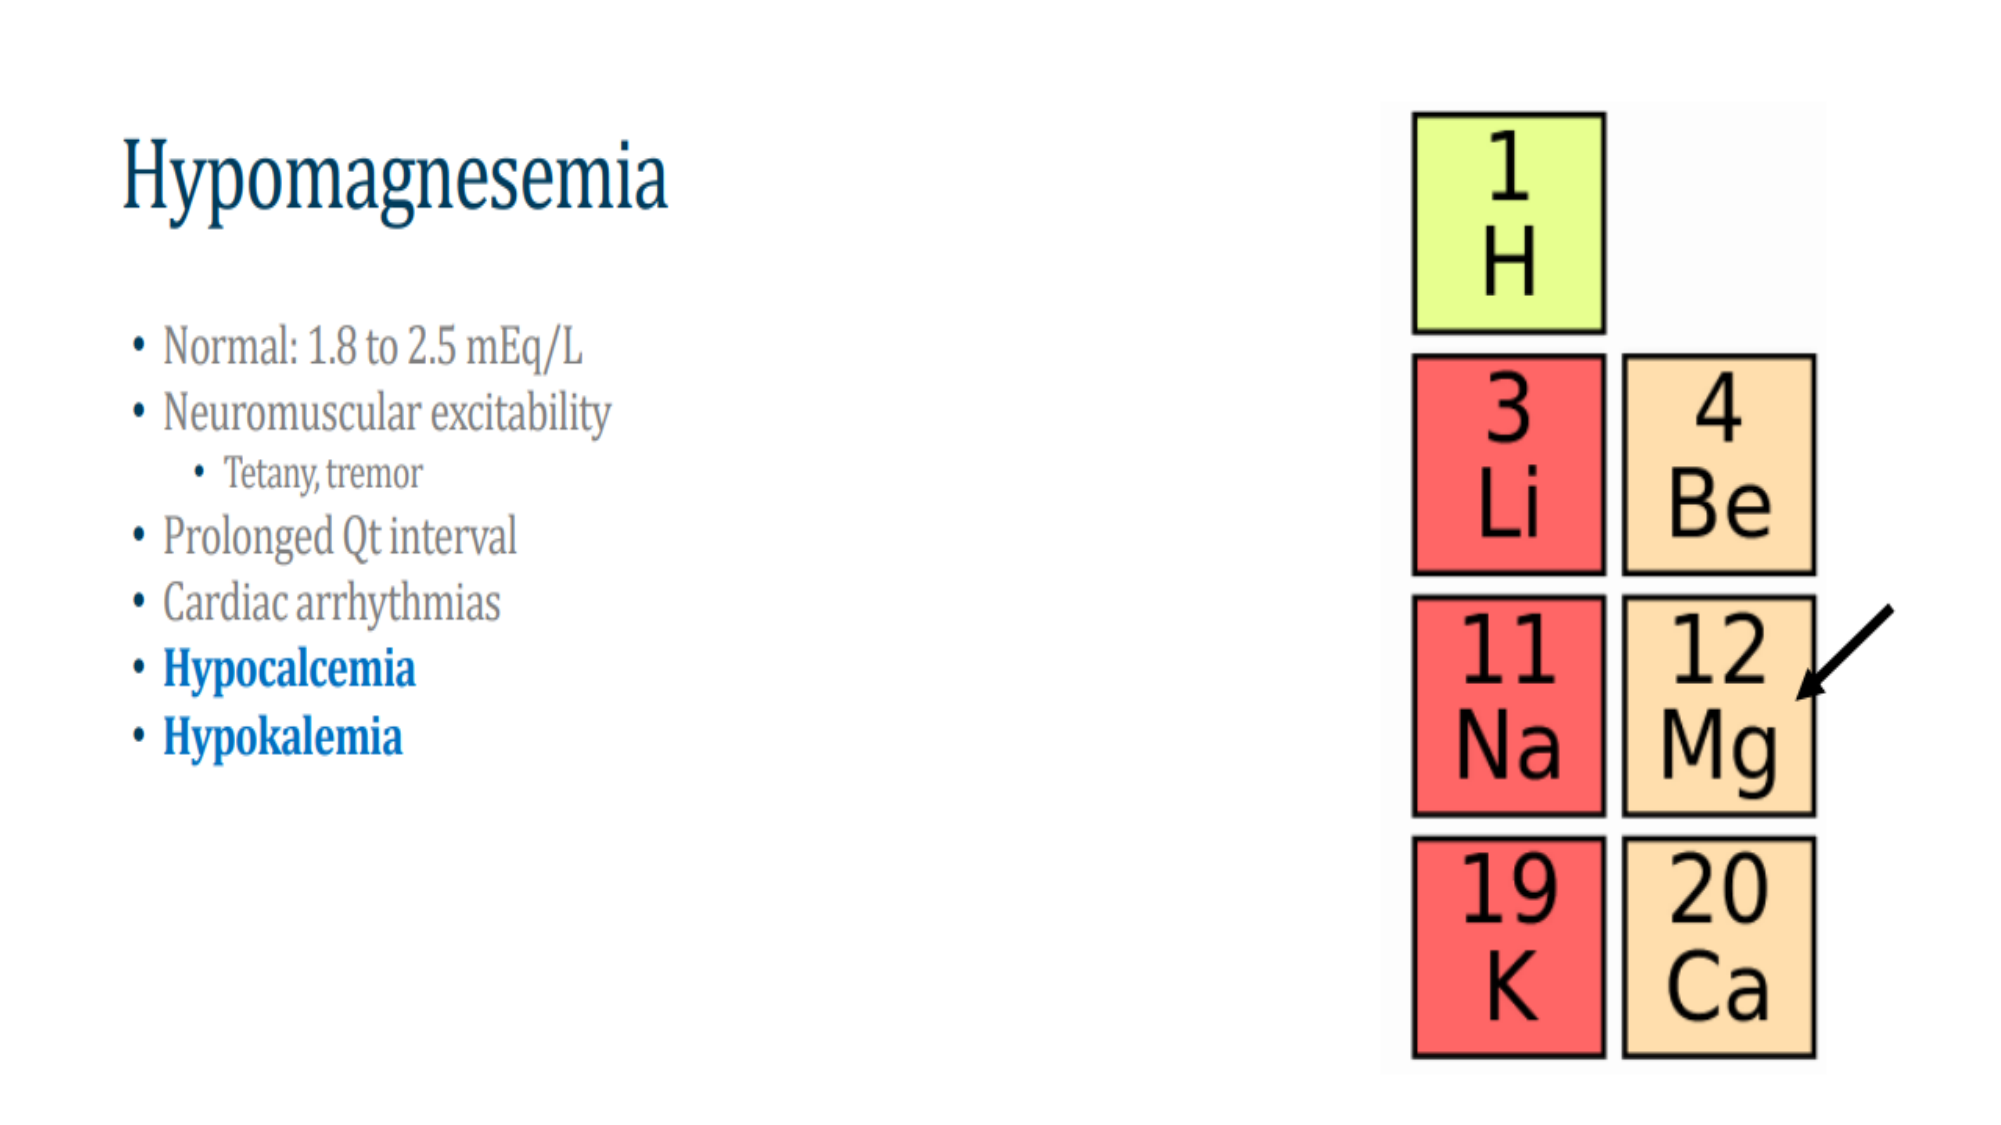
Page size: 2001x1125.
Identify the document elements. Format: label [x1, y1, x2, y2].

picture [77, 93, 731, 853]
picture [1326, 93, 1958, 1078]
